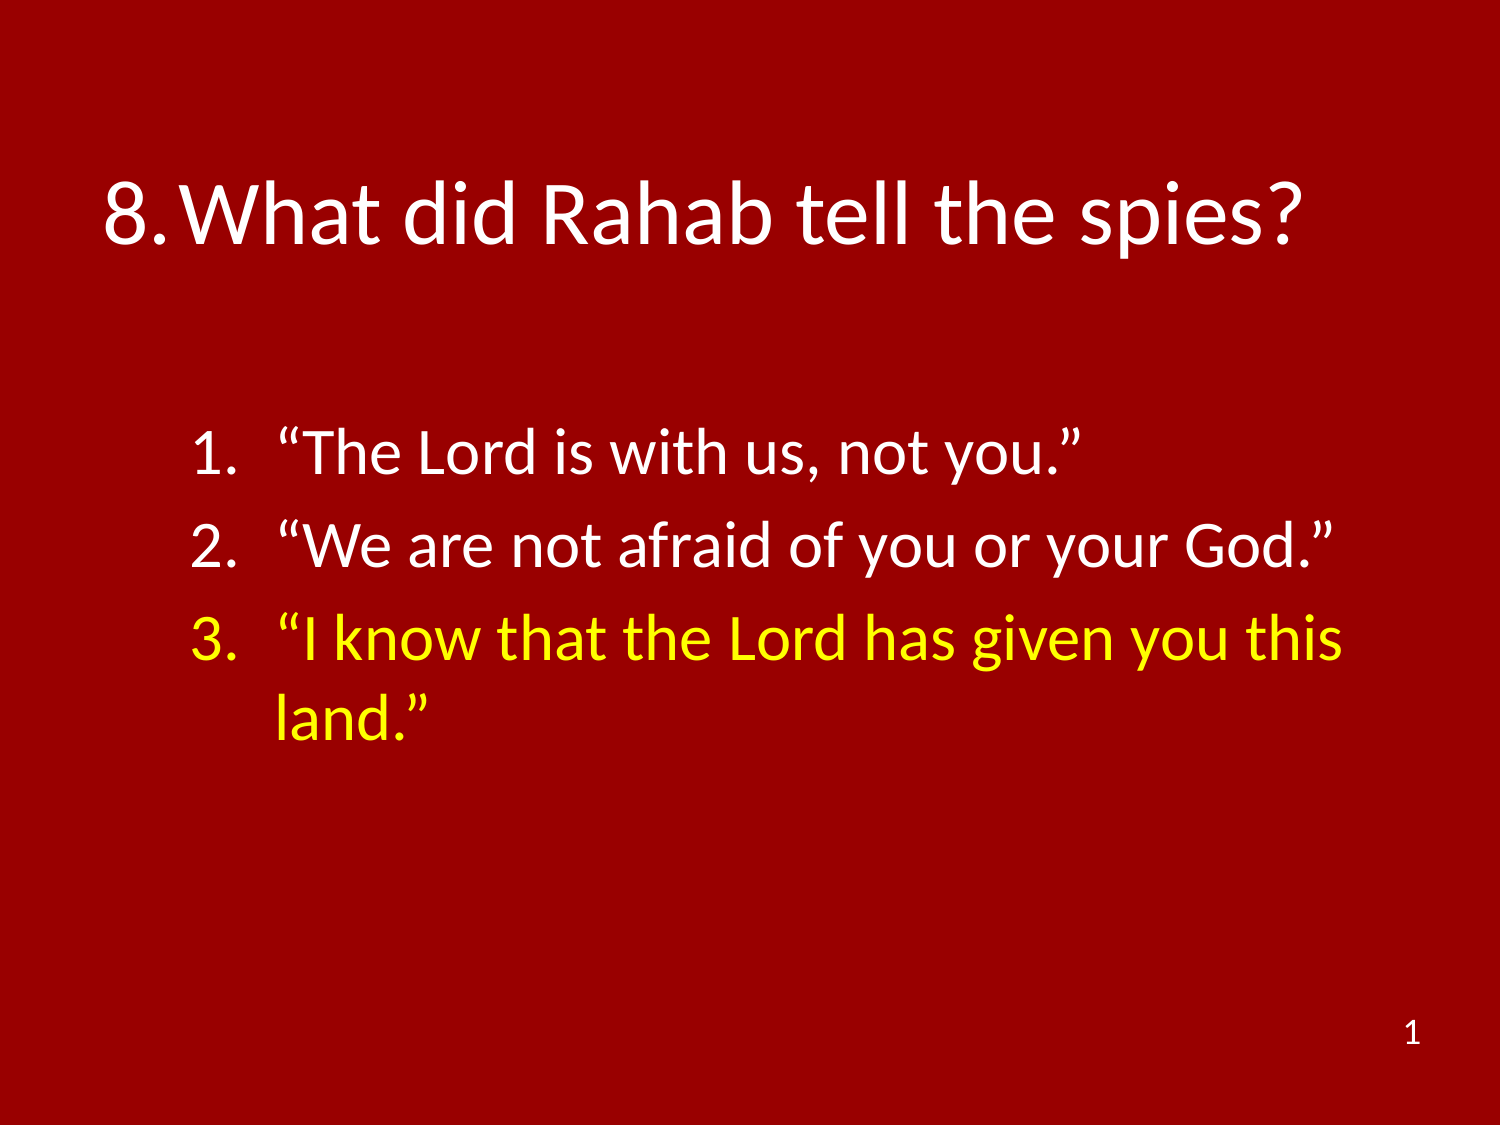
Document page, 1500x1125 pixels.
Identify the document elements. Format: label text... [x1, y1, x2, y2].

subtitle “The Lord is with us, not you.” “We are not afraid of you or your God.” “I know that the Lord has given you this land.” [174, 399, 1425, 800]
text_box 1 [1387, 999, 1438, 1060]
title 8. What did Rahab tell the spies? [87, 87, 1425, 329]
